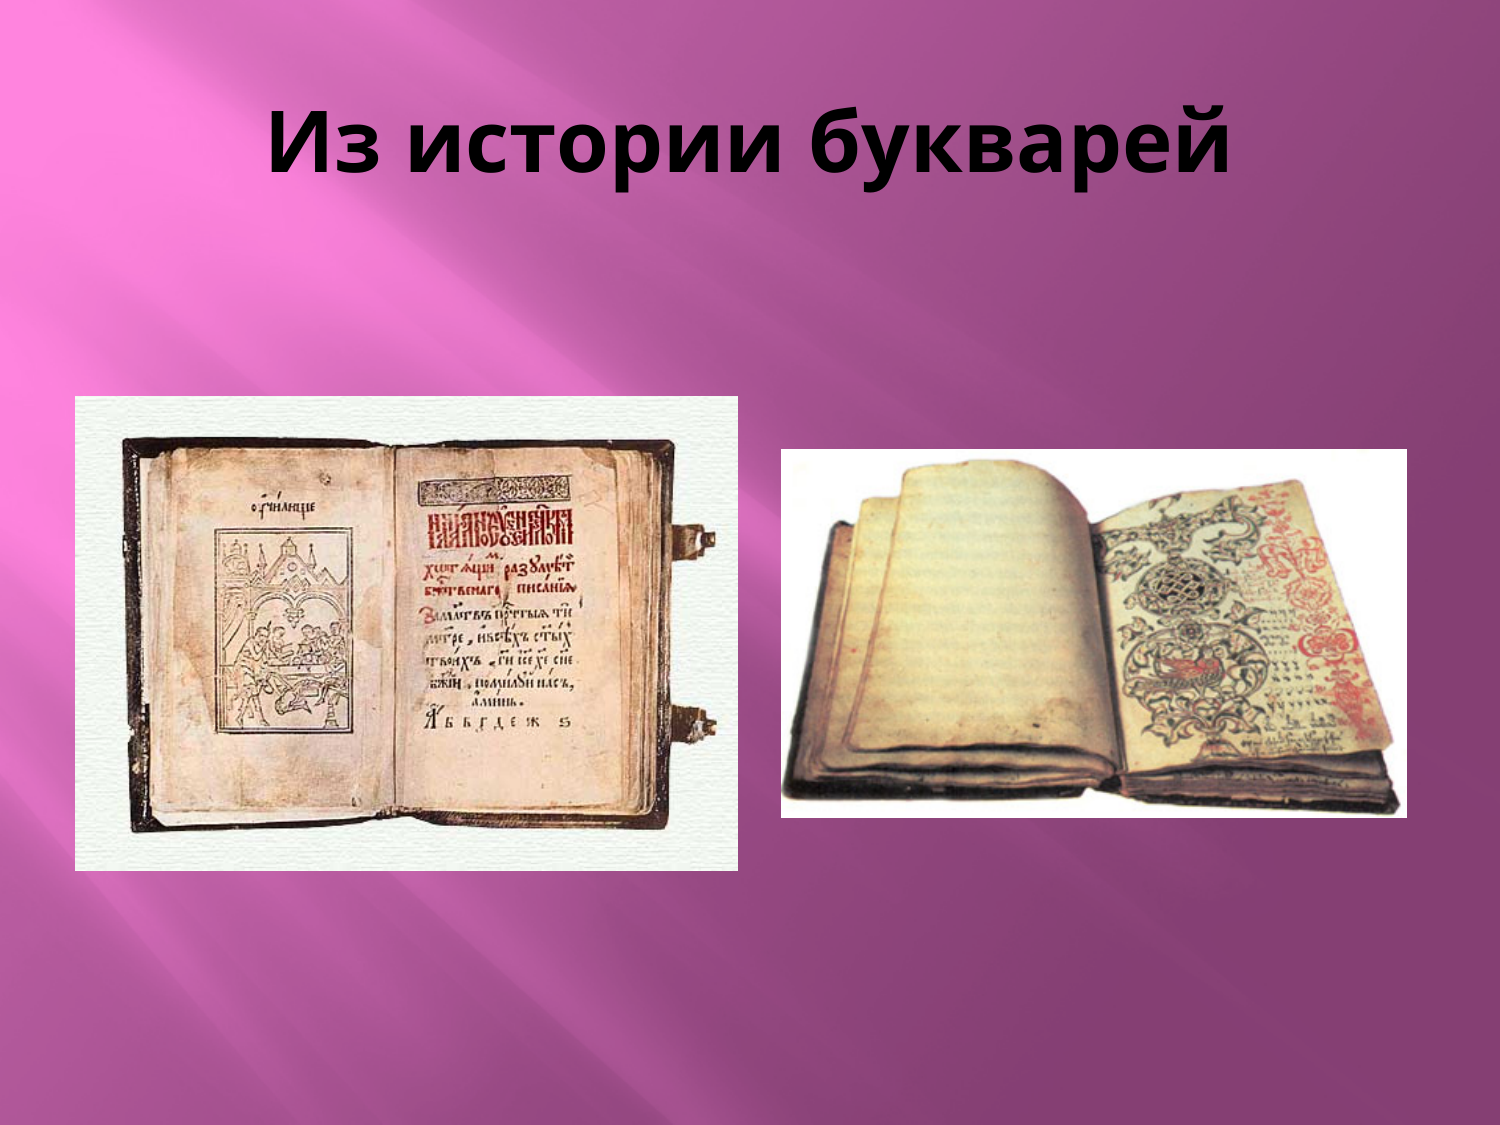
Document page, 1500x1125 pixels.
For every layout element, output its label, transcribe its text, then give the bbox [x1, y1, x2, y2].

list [780, 449, 1407, 819]
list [74, 396, 738, 872]
title Из истории букварей [75, 45, 1425, 233]
